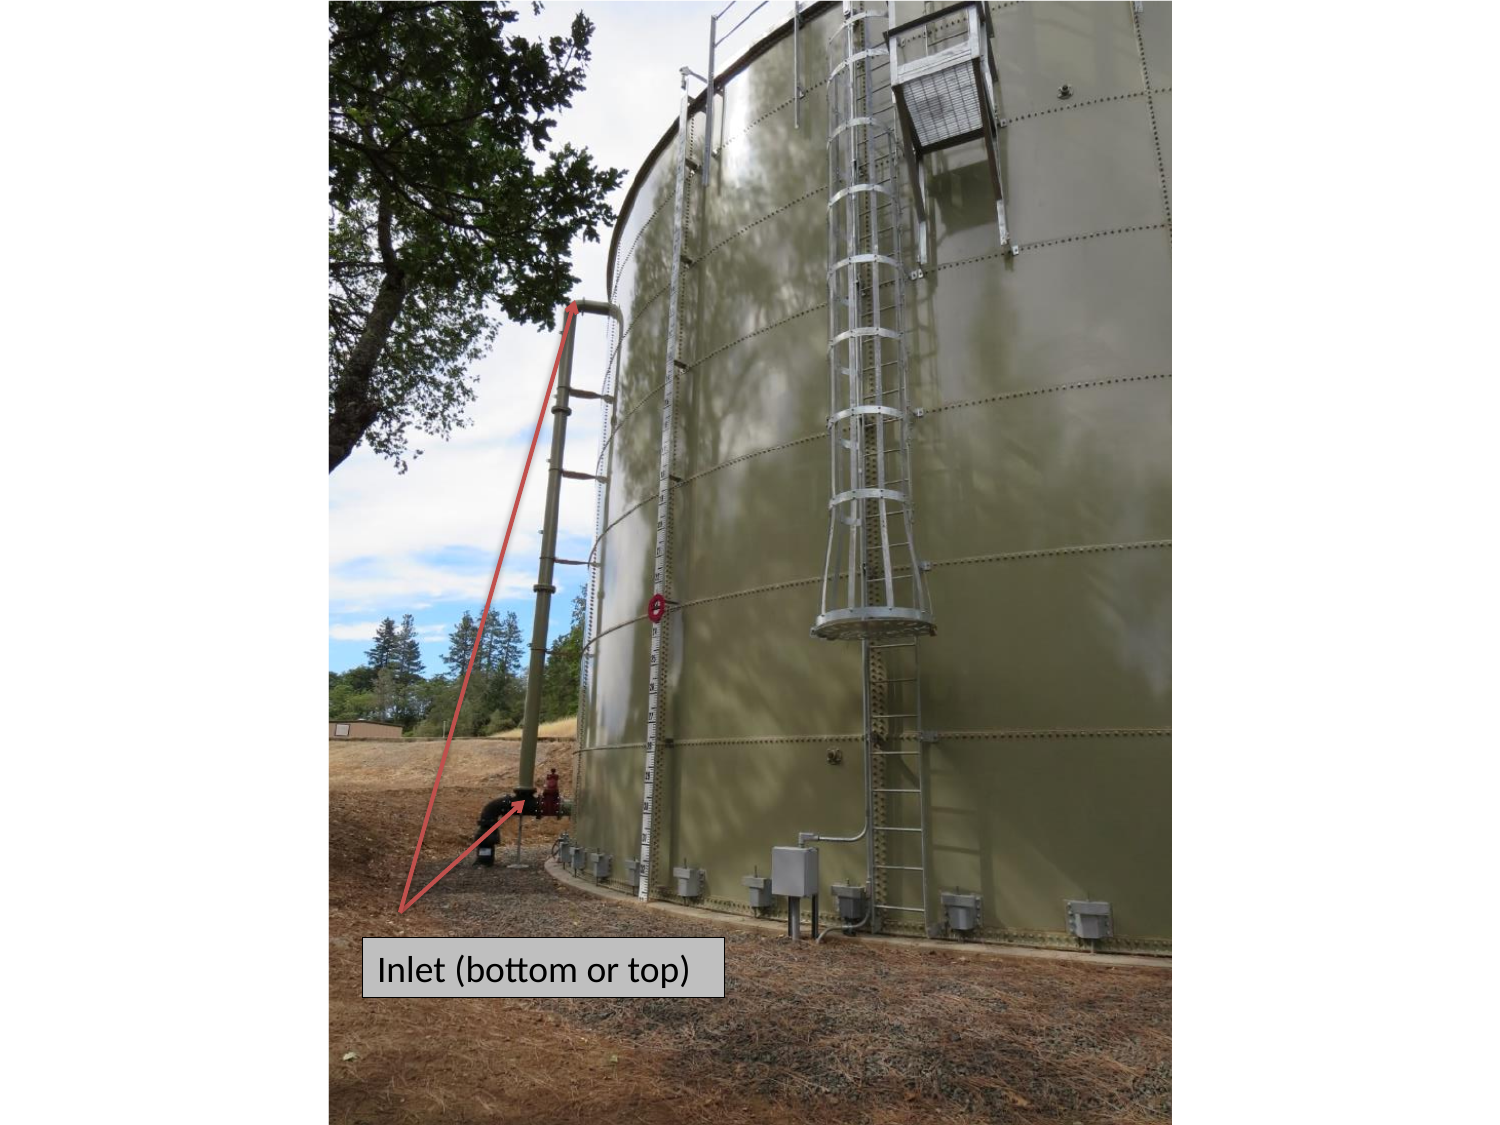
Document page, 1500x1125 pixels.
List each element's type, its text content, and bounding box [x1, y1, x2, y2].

text_box Inlet (bottom or top) [362, 994, 725, 998]
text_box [399, 299, 576, 913]
picture [187, 2, 1313, 1124]
